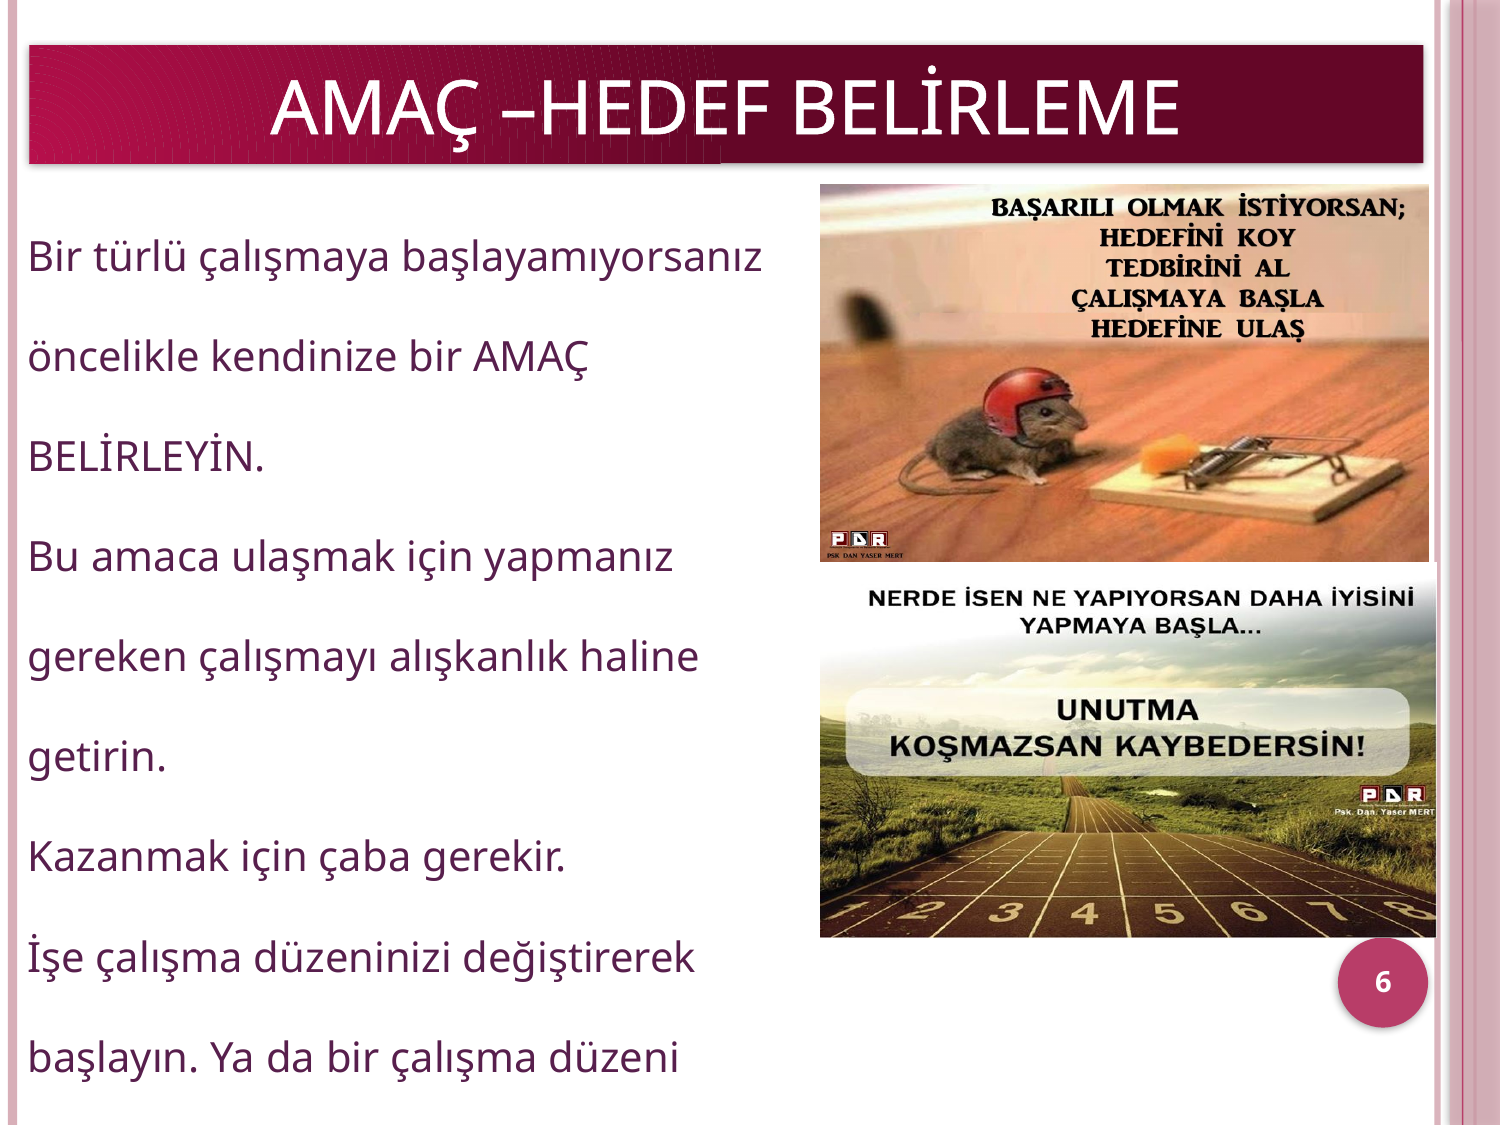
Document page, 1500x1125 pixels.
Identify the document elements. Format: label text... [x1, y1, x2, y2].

title AMAÇ –HEDEF BELİRLEME [29, 45, 1424, 164]
picture [820, 183, 1437, 938]
text_box Bir türlü çalışmaya başlayamıyorsanız öncelikle kendinize bir AMAÇ BELİRLEYİN. Bu amaca ulaşmak için yapmanız gereken çalışmayı alışkanlık haline getirin. Kazanmak için çaba gerekir. İşe çalışma düzeninizi değiştirerek başlayın. Ya da bir çalışma düzeni oluşturarak (!) [12, 172, 845, 1125]
text_box [845, 324, 1459, 1083]
